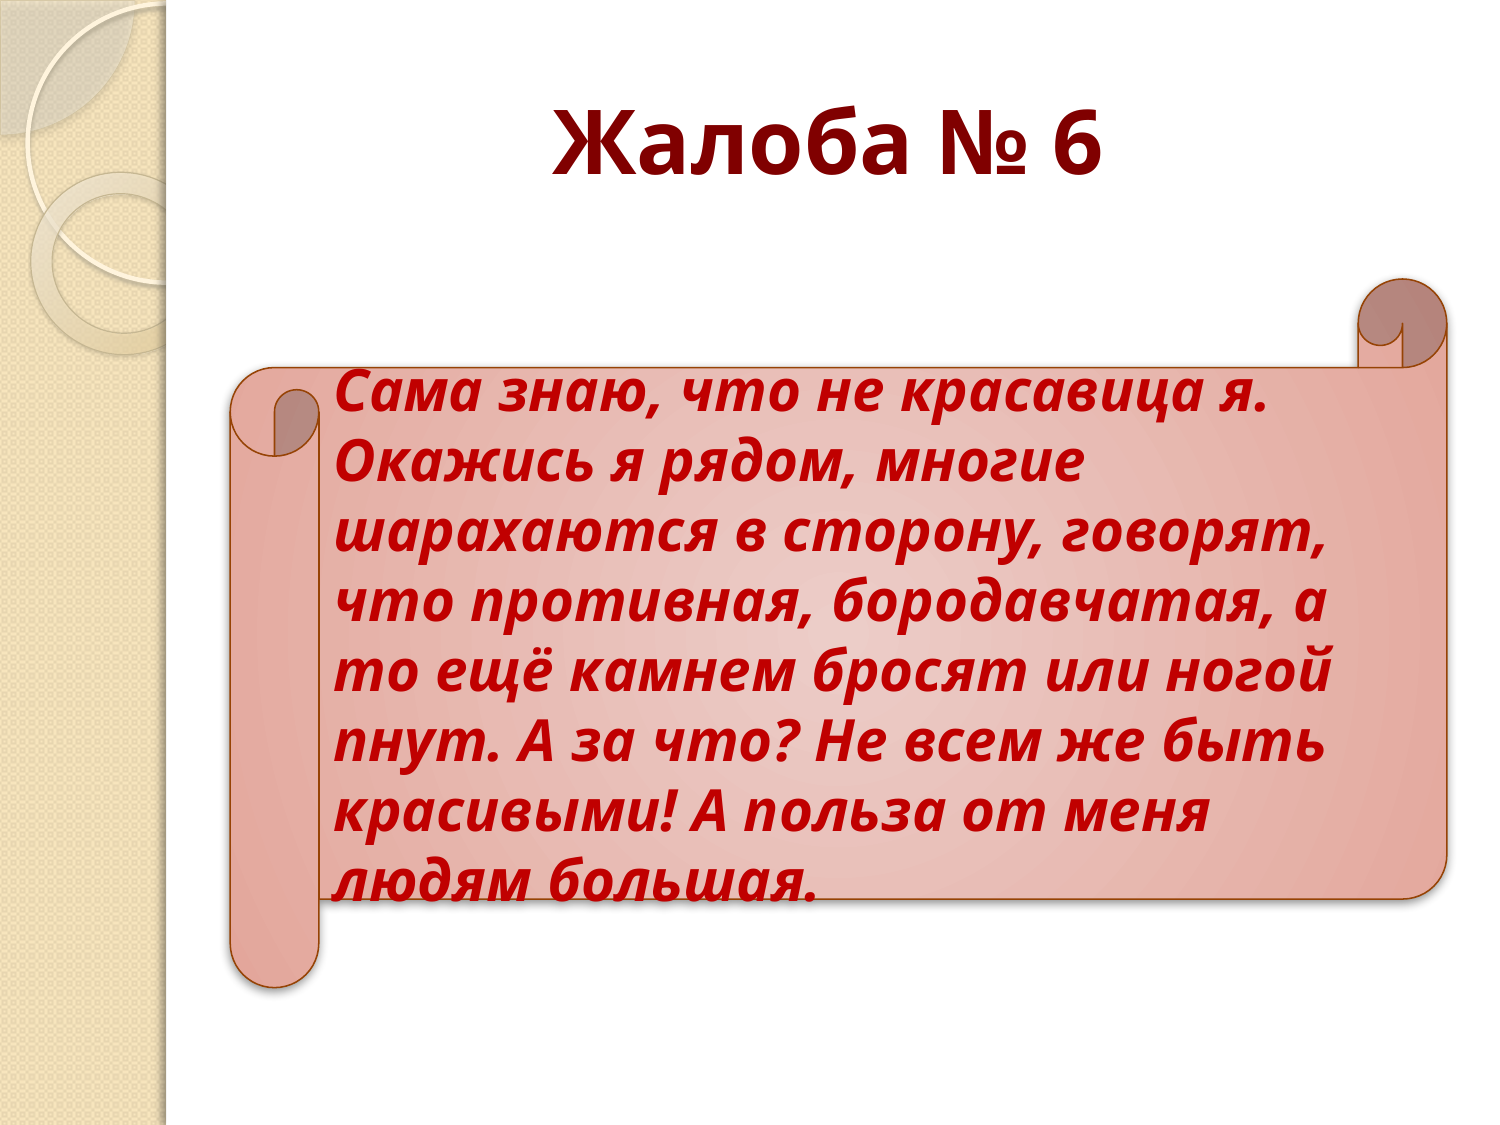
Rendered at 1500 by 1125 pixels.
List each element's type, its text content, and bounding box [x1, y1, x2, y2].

title Жалоба № 6 [235, 45, 1466, 233]
text_box Сама знаю, что не красавица я. Окажись я рядом, многие шарахаются в сторону, говорят, что противная, бородавчатая, а то ещё камнем бросят или ногой пнут. А за что? Не всем же быть красивыми! А польза от меня людям большая. [229, 278, 1448, 989]
